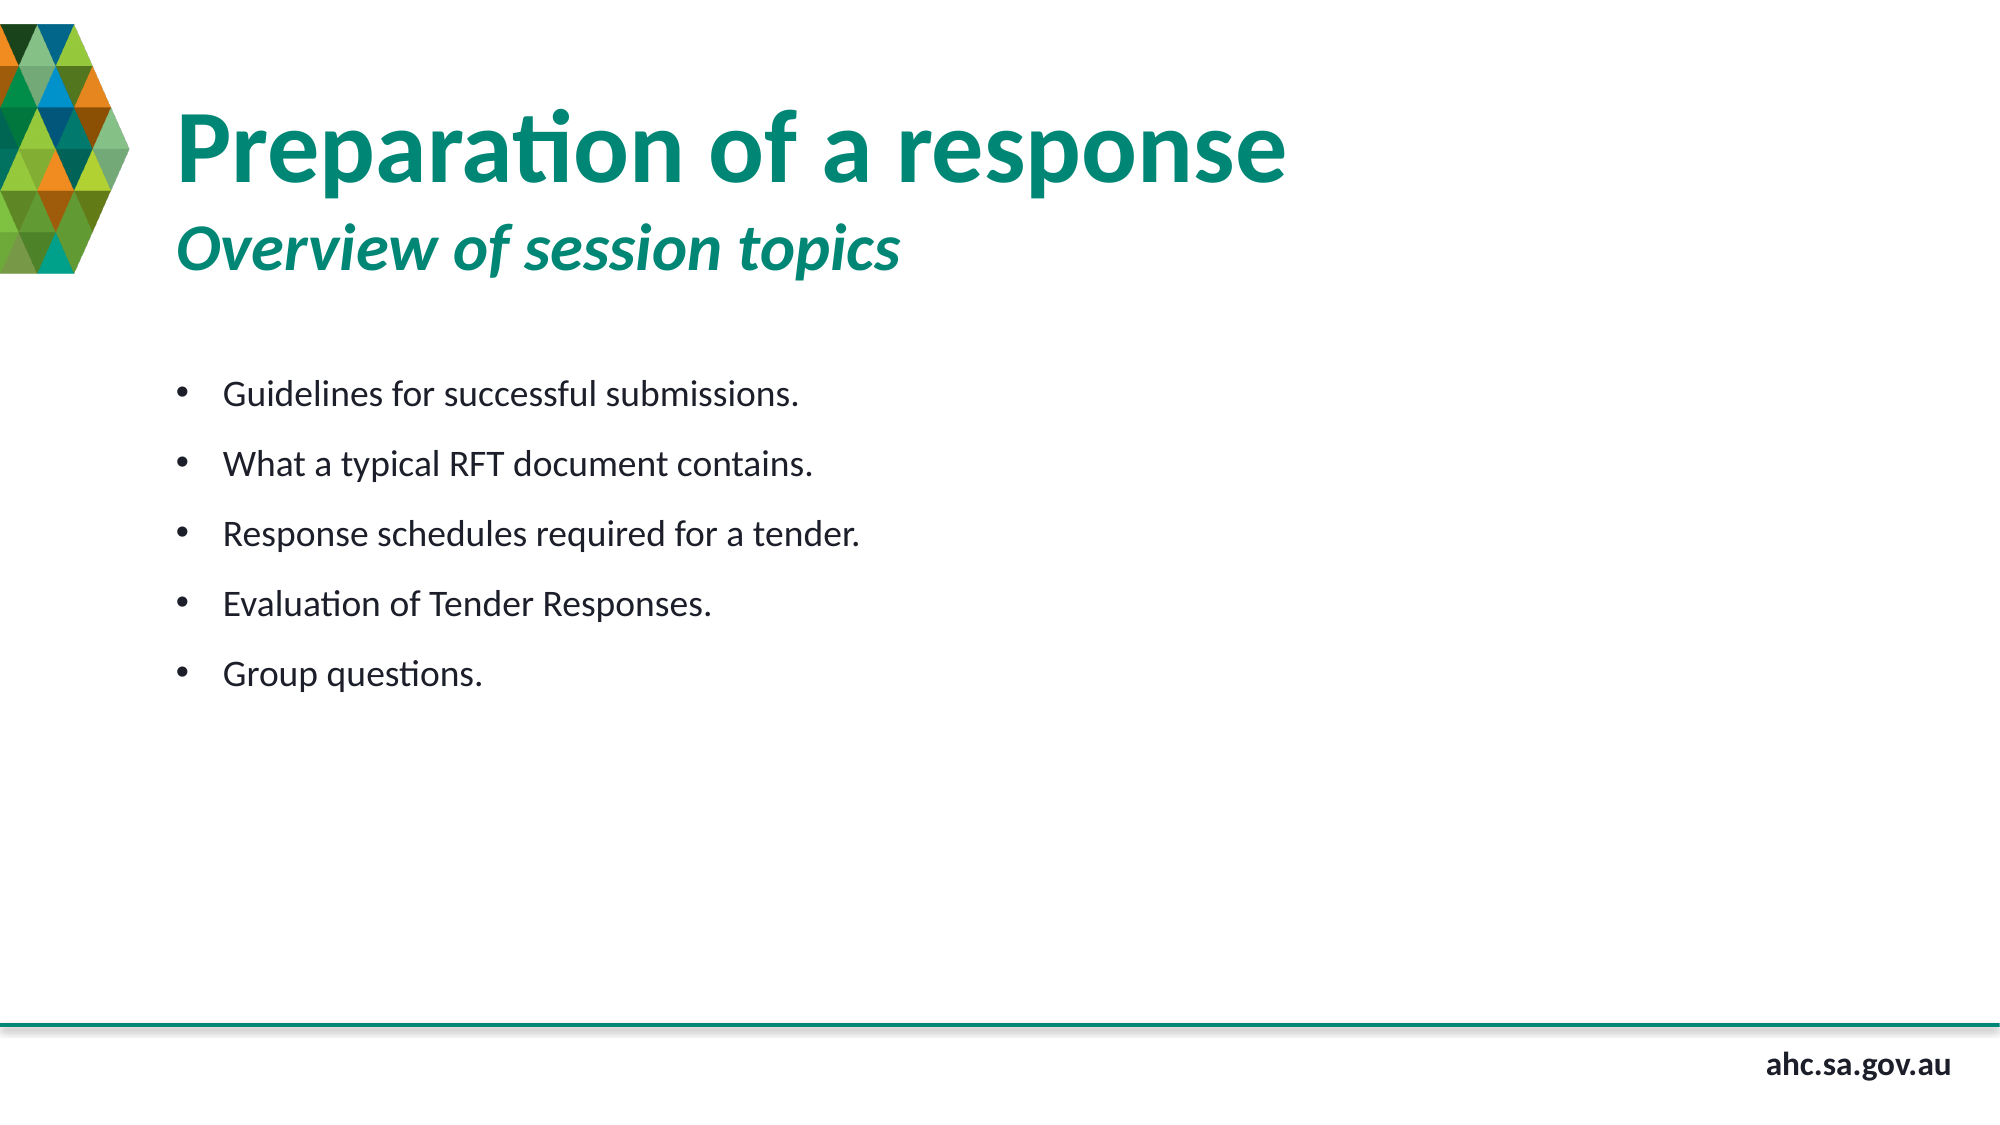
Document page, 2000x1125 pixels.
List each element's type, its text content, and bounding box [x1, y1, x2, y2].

text_box Guidelines for successful submissions. What a typical RFT document contains. Response schedules required for a tender. Evaluation of Tender Responses. Group questions. [161, 361, 1142, 702]
text_box ahc.sa.gov.au [1582, 1037, 1967, 1090]
text_box Preparation of a response Overview of session topics [161, 70, 1839, 291]
picture [0, 24, 137, 274]
